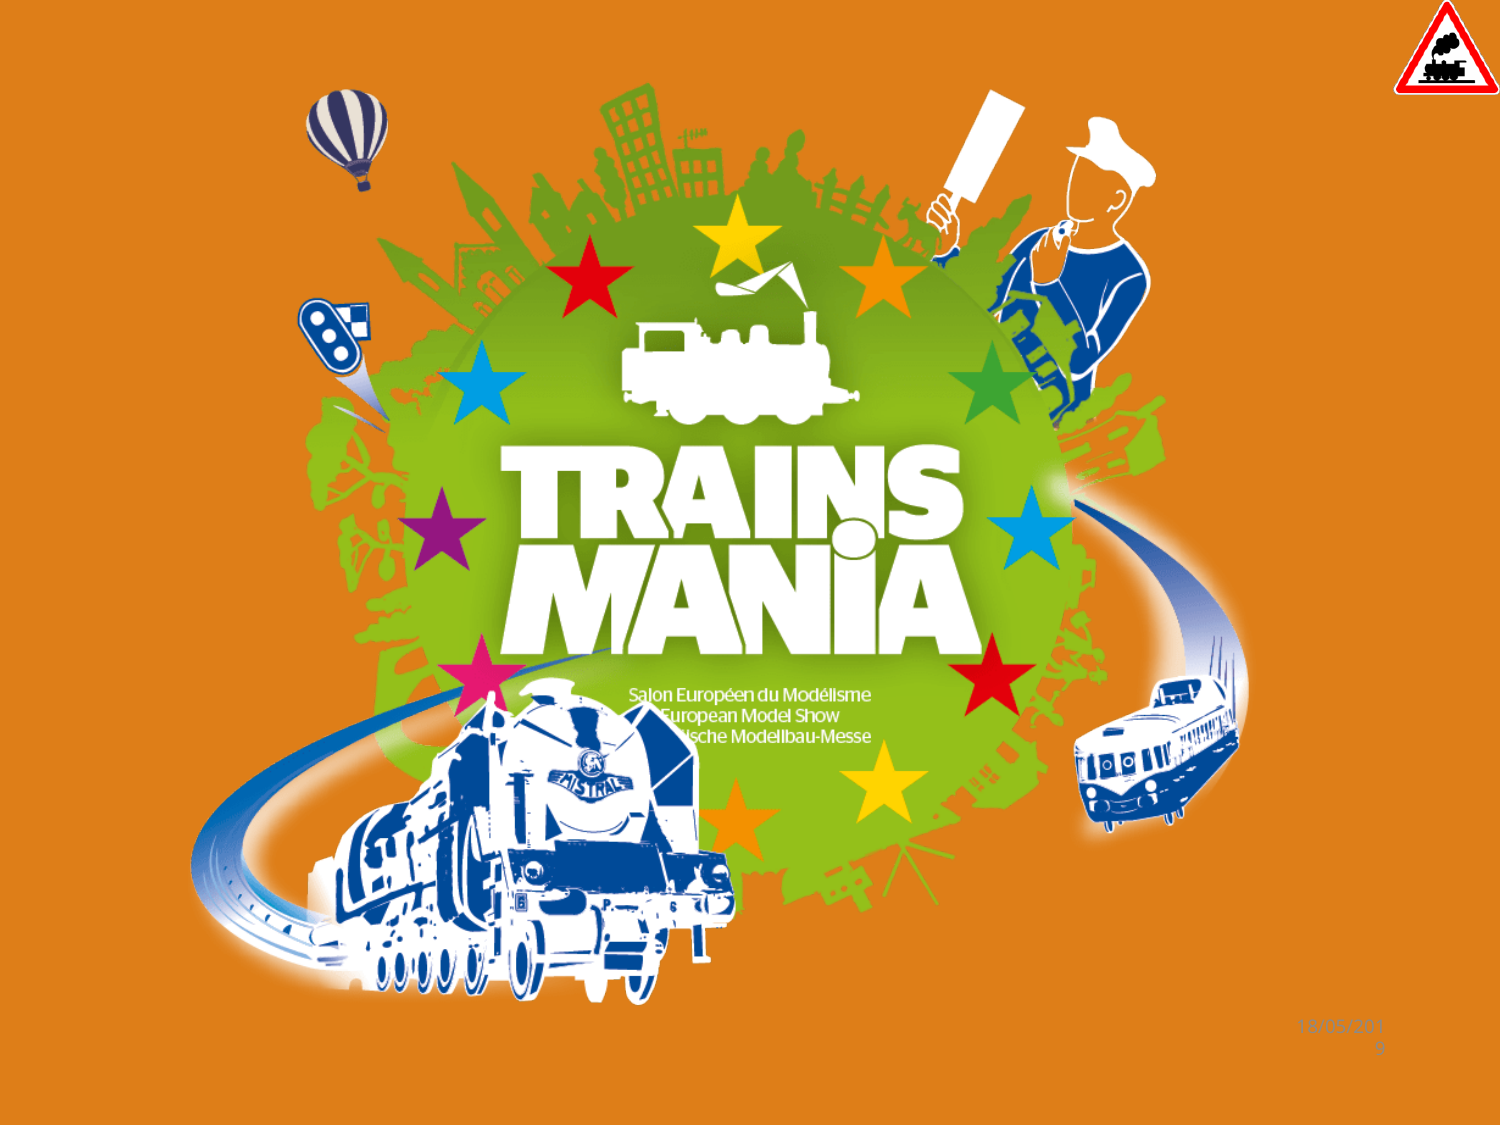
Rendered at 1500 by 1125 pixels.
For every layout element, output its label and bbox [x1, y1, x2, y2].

list [109, 16, 1338, 1070]
slide_number [1340, 1006, 1401, 1068]
picture [1393, 0, 1500, 95]
